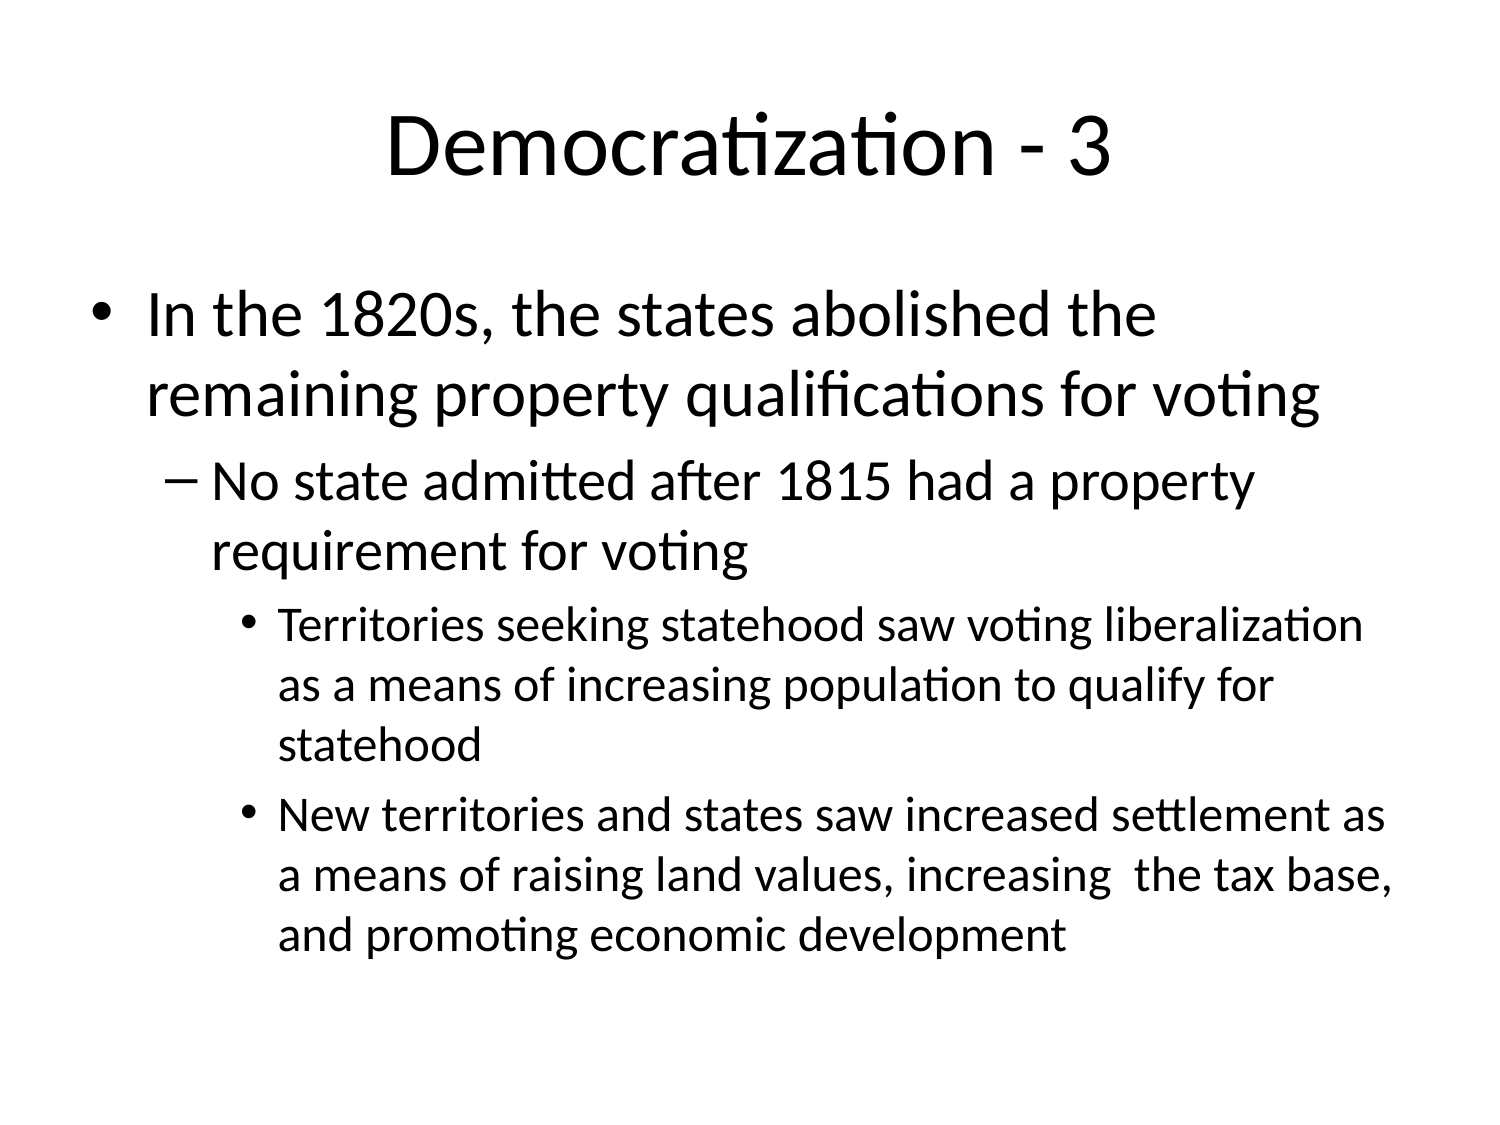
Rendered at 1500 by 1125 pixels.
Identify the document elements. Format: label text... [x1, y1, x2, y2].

list In the 1820s, the states abolished the remaining property qualifications for voting No state admitted after 1815 had a property requirement for voting Territories seeking statehood saw voting liberalization as a means of increasing population to qualify for statehood New territories and states saw increased settlement as a means of raising land values, increasing the tax base, and promoting economic development [75, 262, 1425, 1005]
title Democratization - 3 [75, 45, 1425, 233]
